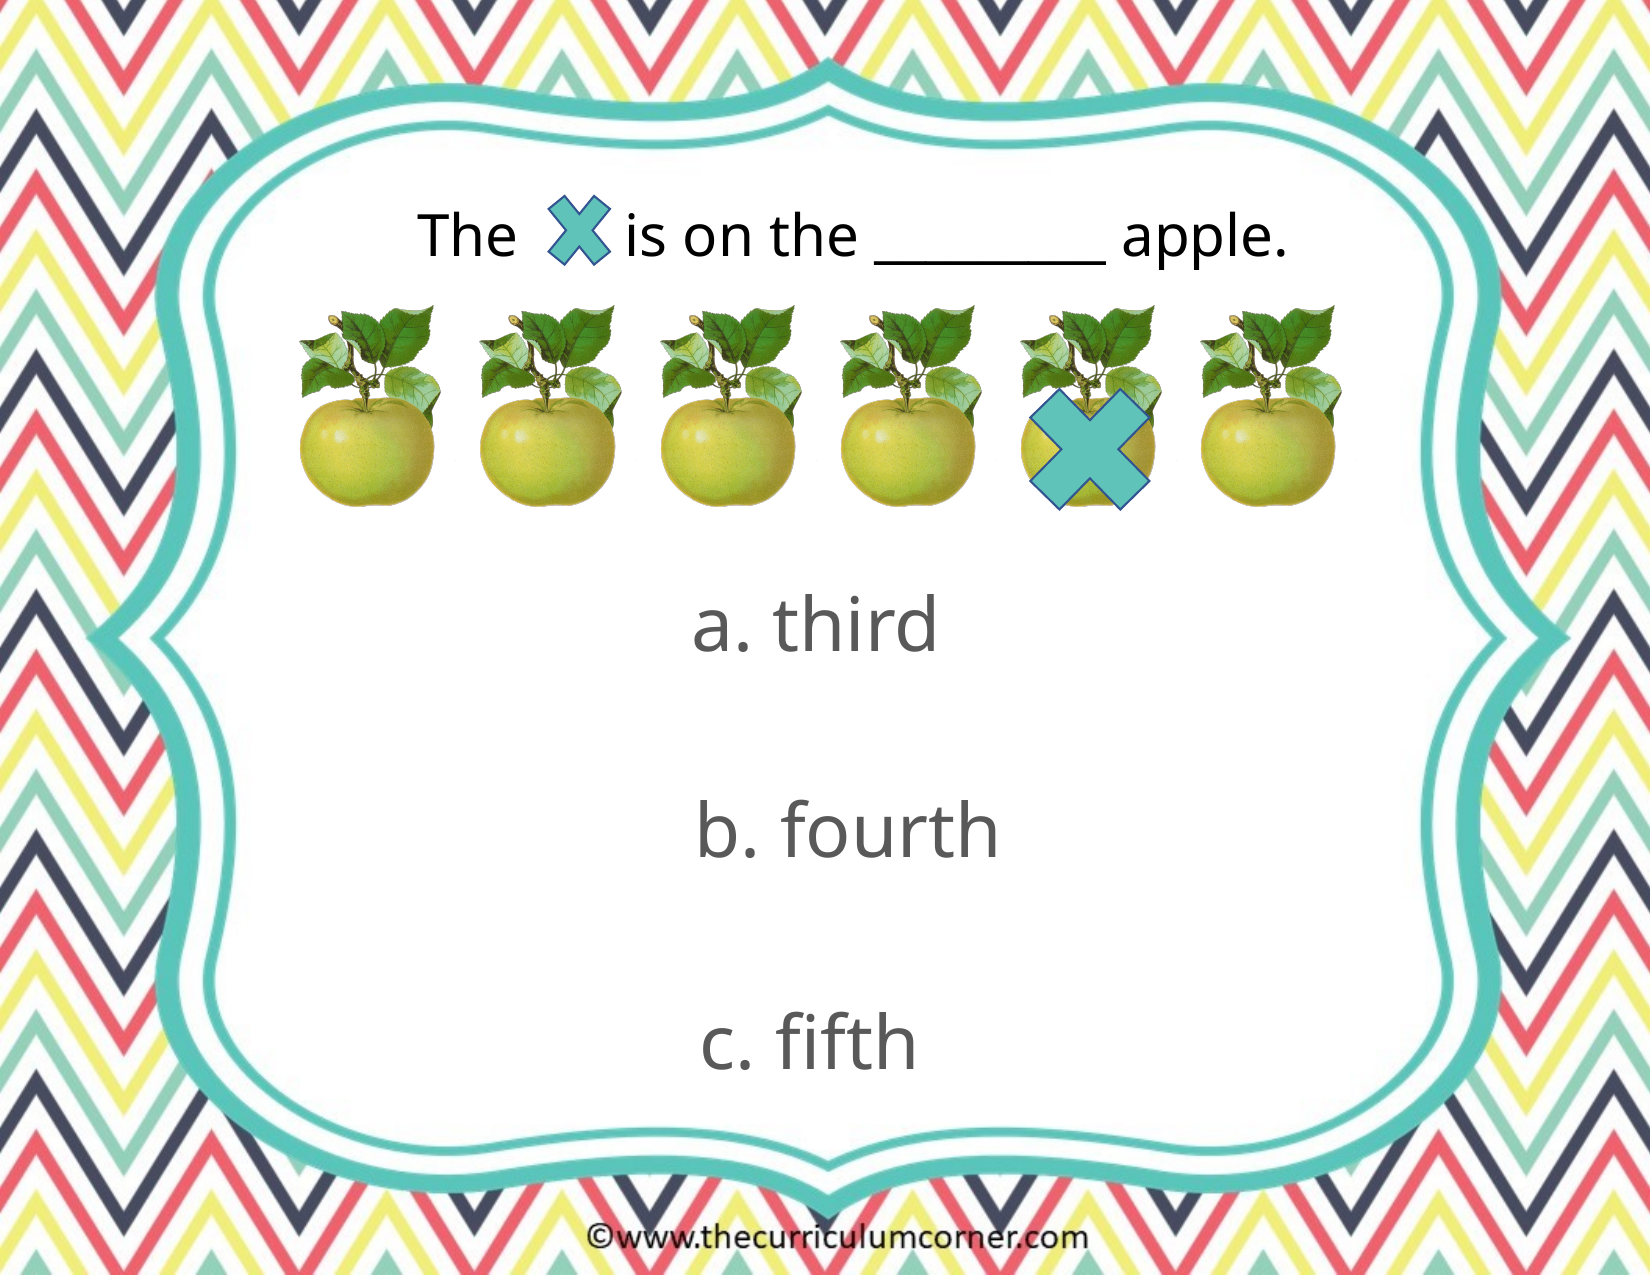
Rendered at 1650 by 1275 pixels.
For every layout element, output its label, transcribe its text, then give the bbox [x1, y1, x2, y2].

text_box The is on the _________ apple. [402, 190, 1304, 276]
picture [0, 0, 1650, 1275]
text_box c. fifth [685, 986, 935, 1092]
text_box b. fourth [679, 774, 1018, 880]
text_box [547, 194, 612, 267]
text_box a. third [676, 568, 956, 674]
